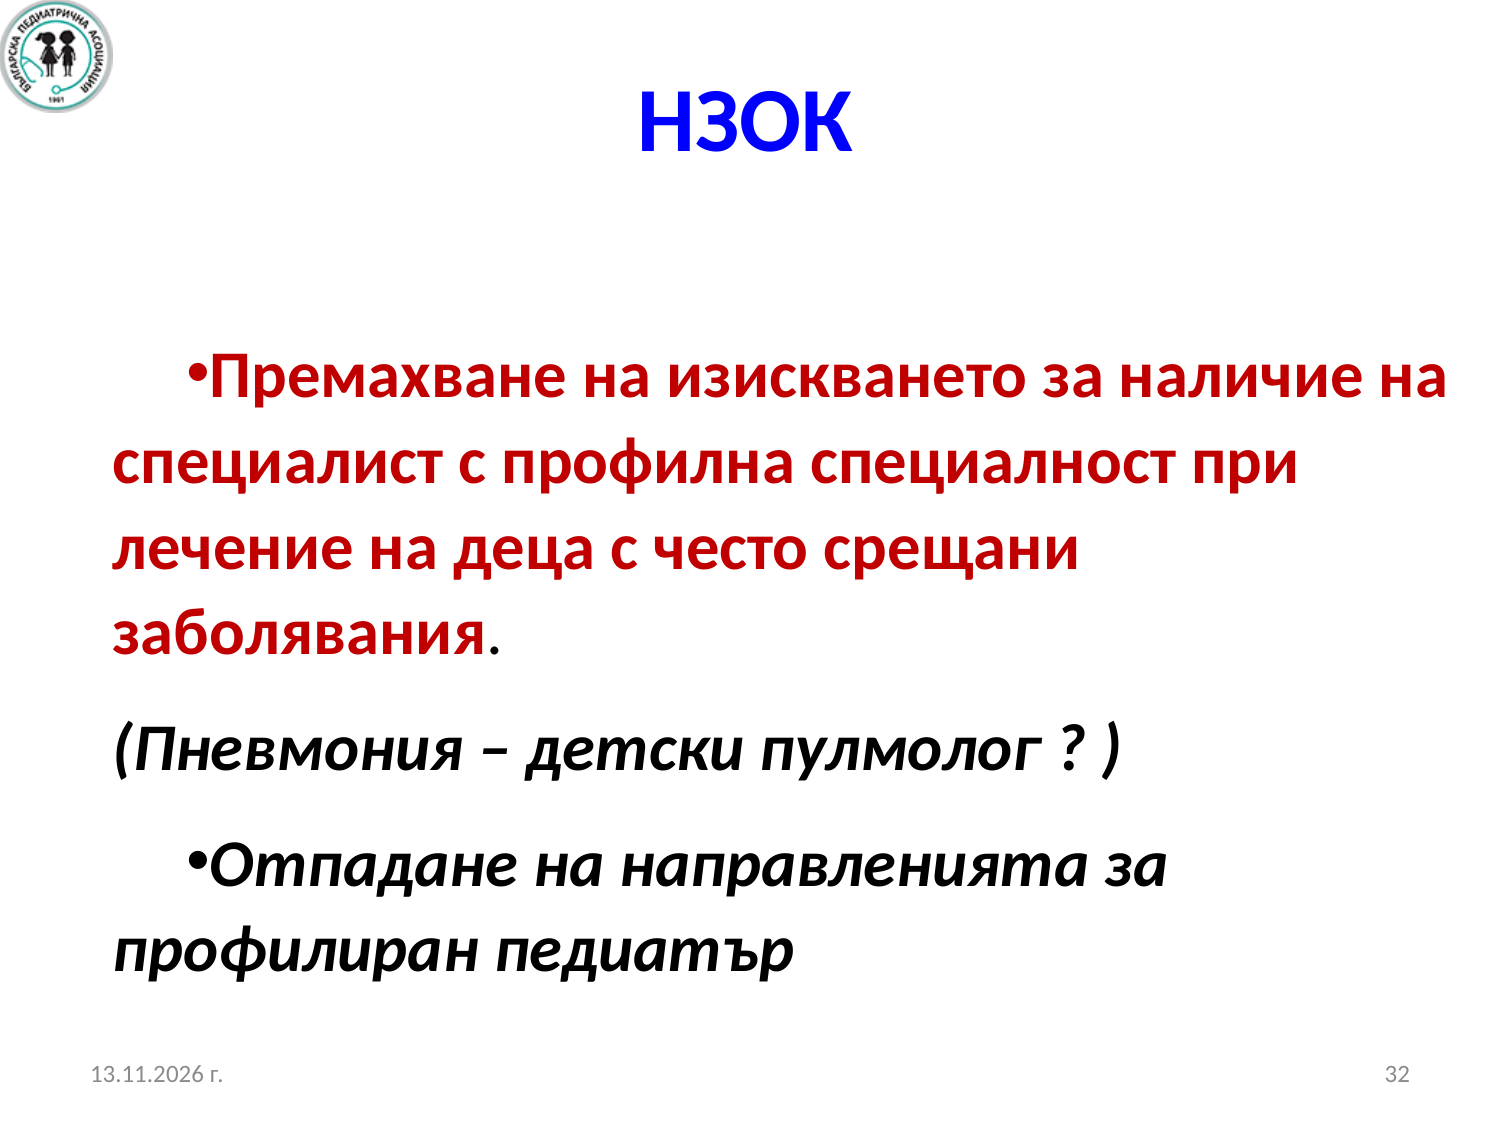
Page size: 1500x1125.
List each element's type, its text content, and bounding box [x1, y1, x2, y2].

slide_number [75, 1042, 425, 1103]
title НЗОК [29, 45, 1483, 185]
slide_number 32 [1074, 1042, 1425, 1103]
list Премахване на изискването за наличие на специалист с профилна специалност при лечение на деца с често срещани заболявания. (Пневмония – детски пулмолог ? ) Отпадане на направленията за профилиран педиатър [41, 208, 1471, 1005]
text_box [0, 0, 113, 113]
